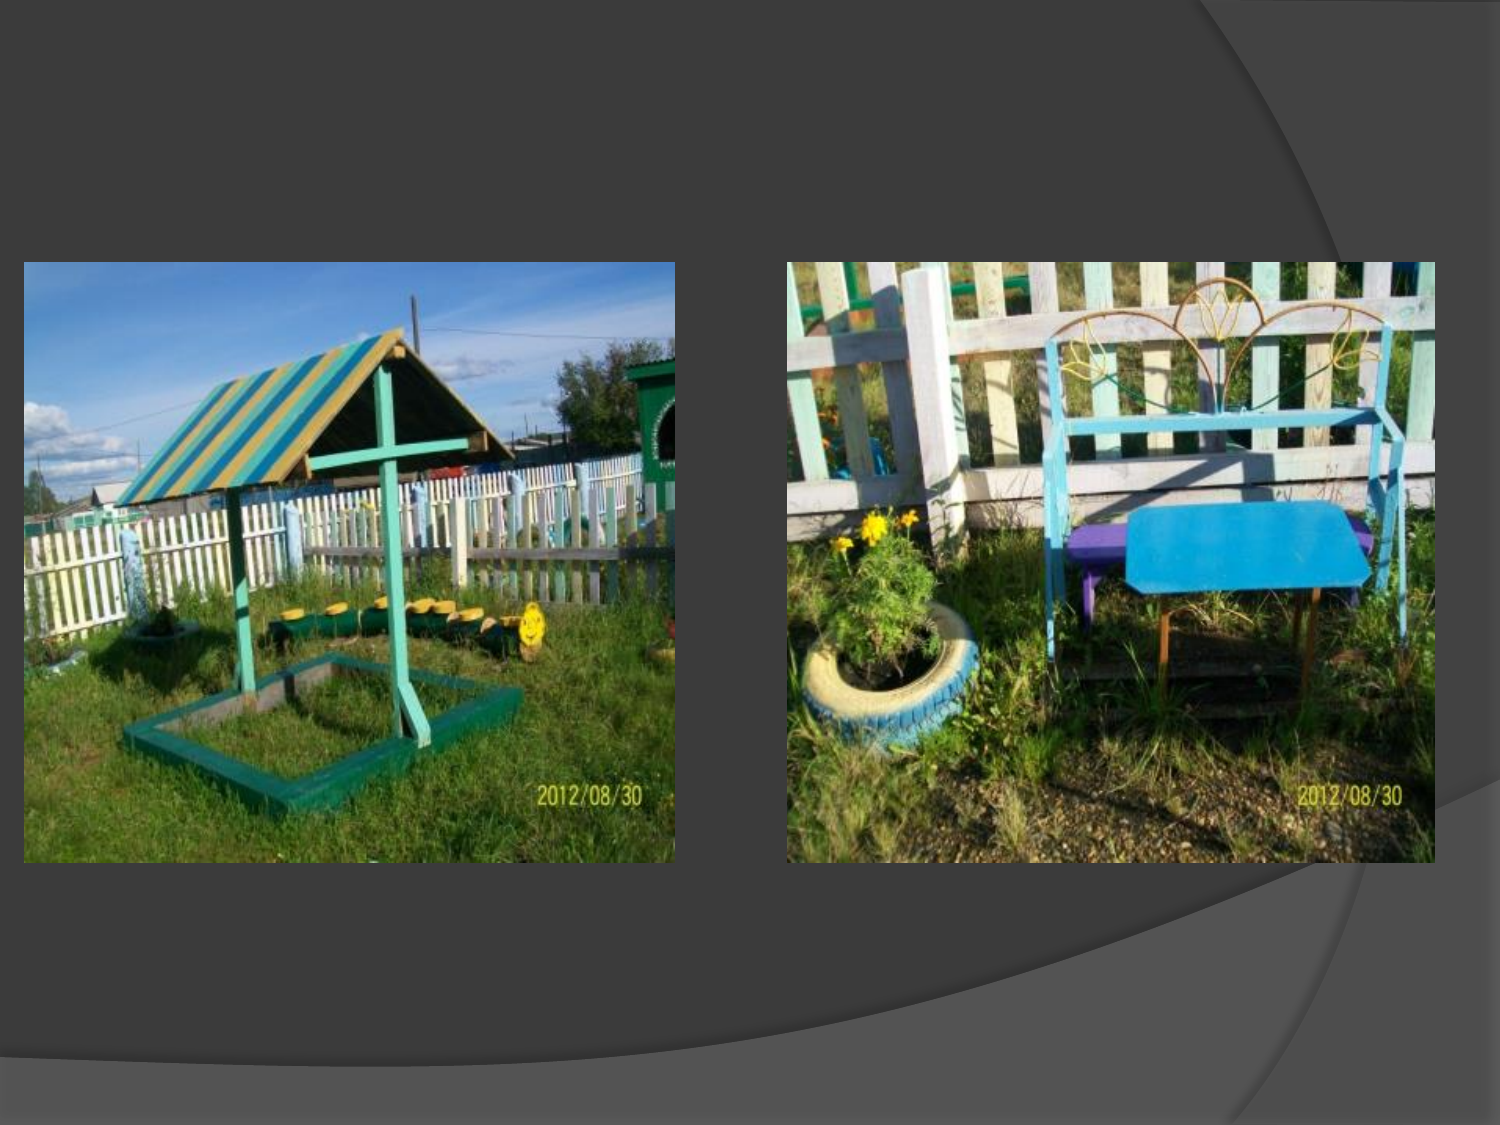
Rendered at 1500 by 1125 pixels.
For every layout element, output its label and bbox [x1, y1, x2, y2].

picture [787, 262, 1435, 863]
picture [24, 262, 676, 863]
